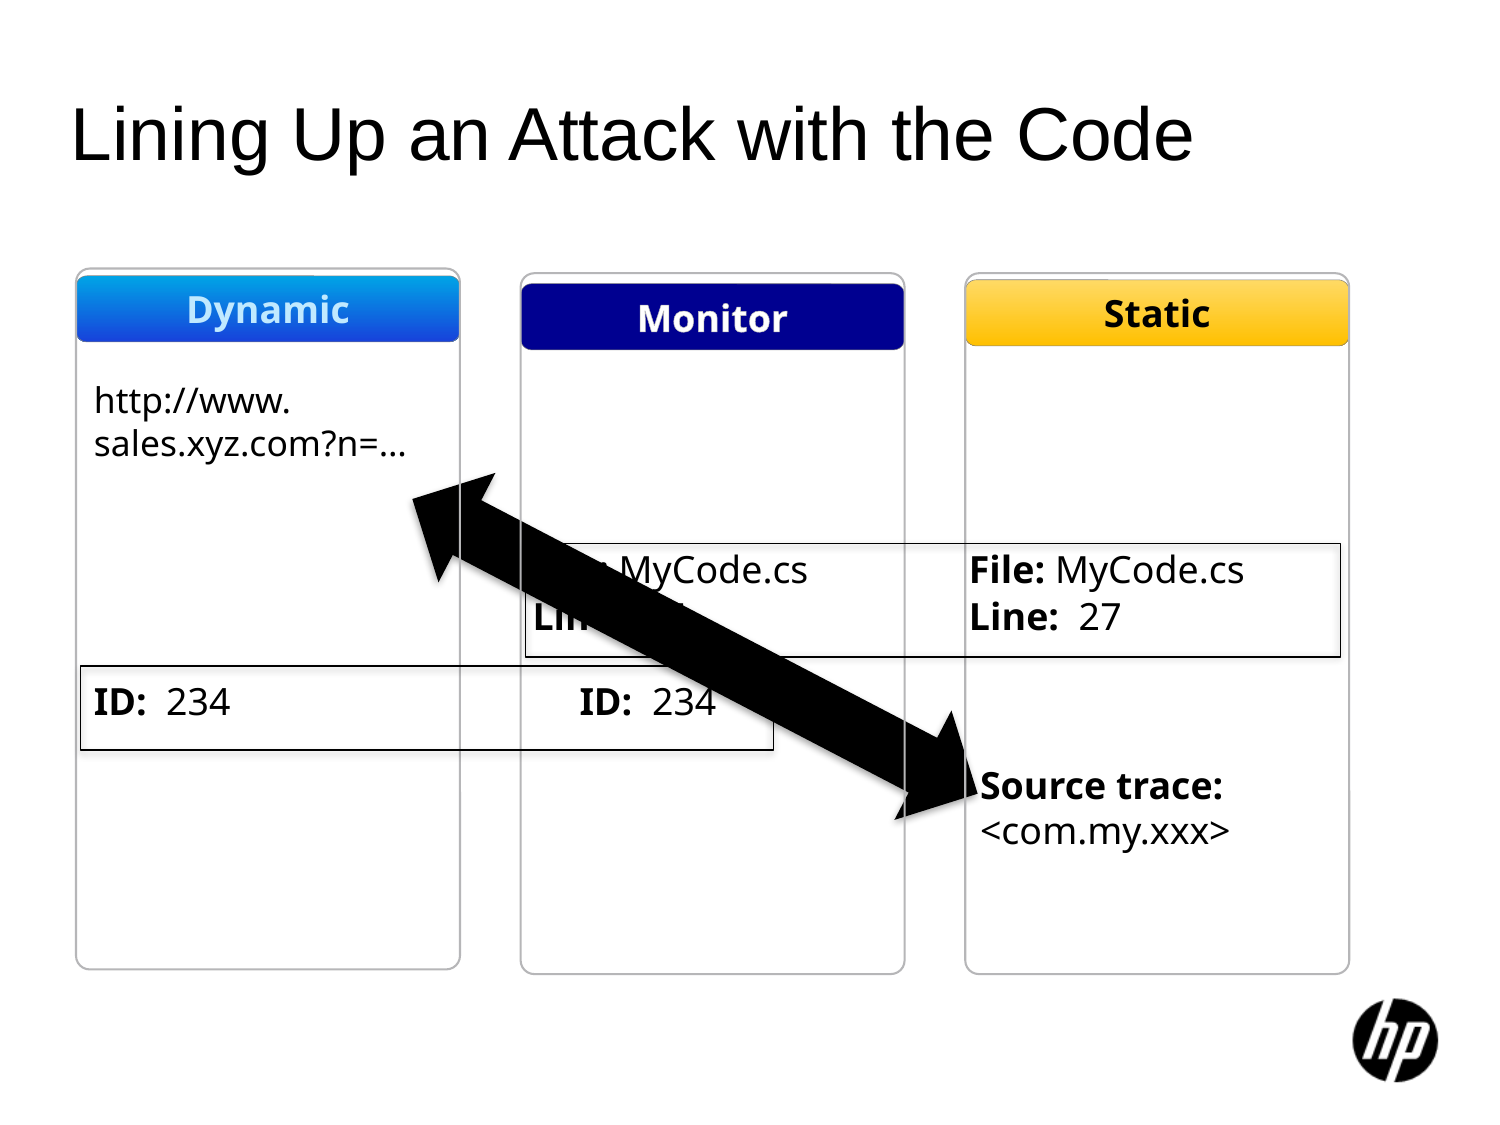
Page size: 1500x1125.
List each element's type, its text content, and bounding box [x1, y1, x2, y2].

text_box Source trace: <com.my.xxx> [965, 754, 1318, 860]
text_box File: MyCode.cs [954, 538, 1436, 598]
text_box [80, 665, 774, 751]
text_box [965, 273, 1350, 538]
text_box [965, 598, 1350, 975]
text_box [76, 755, 460, 970]
text_box File: MyCode.cs [517, 538, 954, 585]
text_box [774, 664, 905, 670]
text_box [520, 731, 905, 975]
text_box [520, 273, 905, 538]
text_box [76, 268, 460, 668]
text_box [525, 543, 1341, 658]
text_box [905, 709, 965, 818]
text_box [460, 472, 520, 590]
picture [1350, 996, 1441, 1085]
text_box ID: 234 [777, 670, 918, 731]
text_box http://www. sales.xyz.com?n=… [79, 371, 431, 514]
title Lining Up an Attack with the Code [55, 68, 1430, 213]
